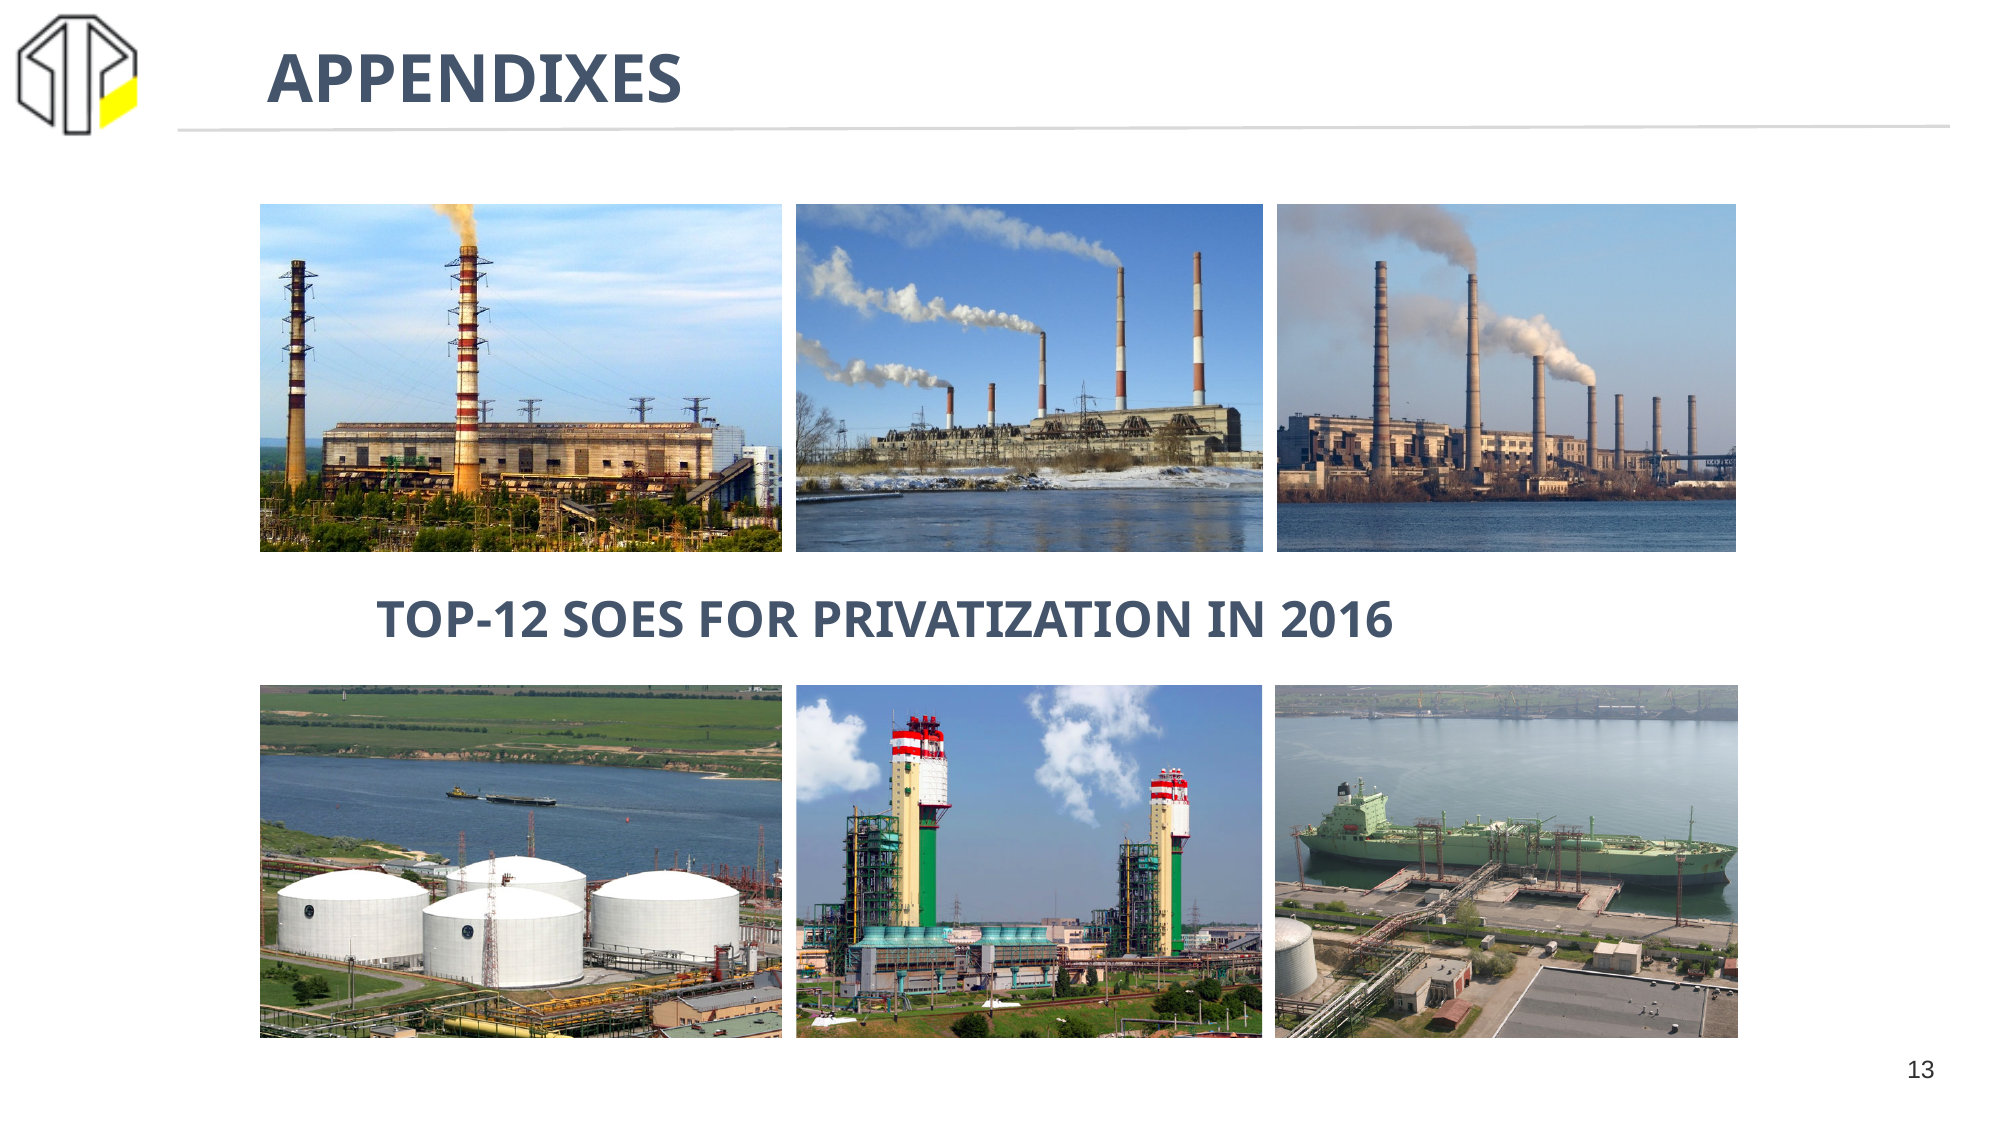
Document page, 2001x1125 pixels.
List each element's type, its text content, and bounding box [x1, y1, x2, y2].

text_box [285, 125, 1951, 131]
text_box 13 [1892, 1046, 1971, 1091]
text_box TOP-12 SOES FOR PRIVATIZATION IN 2016 [362, 579, 1410, 655]
picture [1277, 204, 1736, 552]
picture [0, 0, 285, 148]
picture [260, 204, 782, 552]
picture [796, 685, 1263, 1038]
picture [1274, 685, 1738, 1038]
text_box APPENDIXES [285, 28, 843, 124]
picture [796, 204, 1263, 552]
picture [260, 685, 782, 1038]
